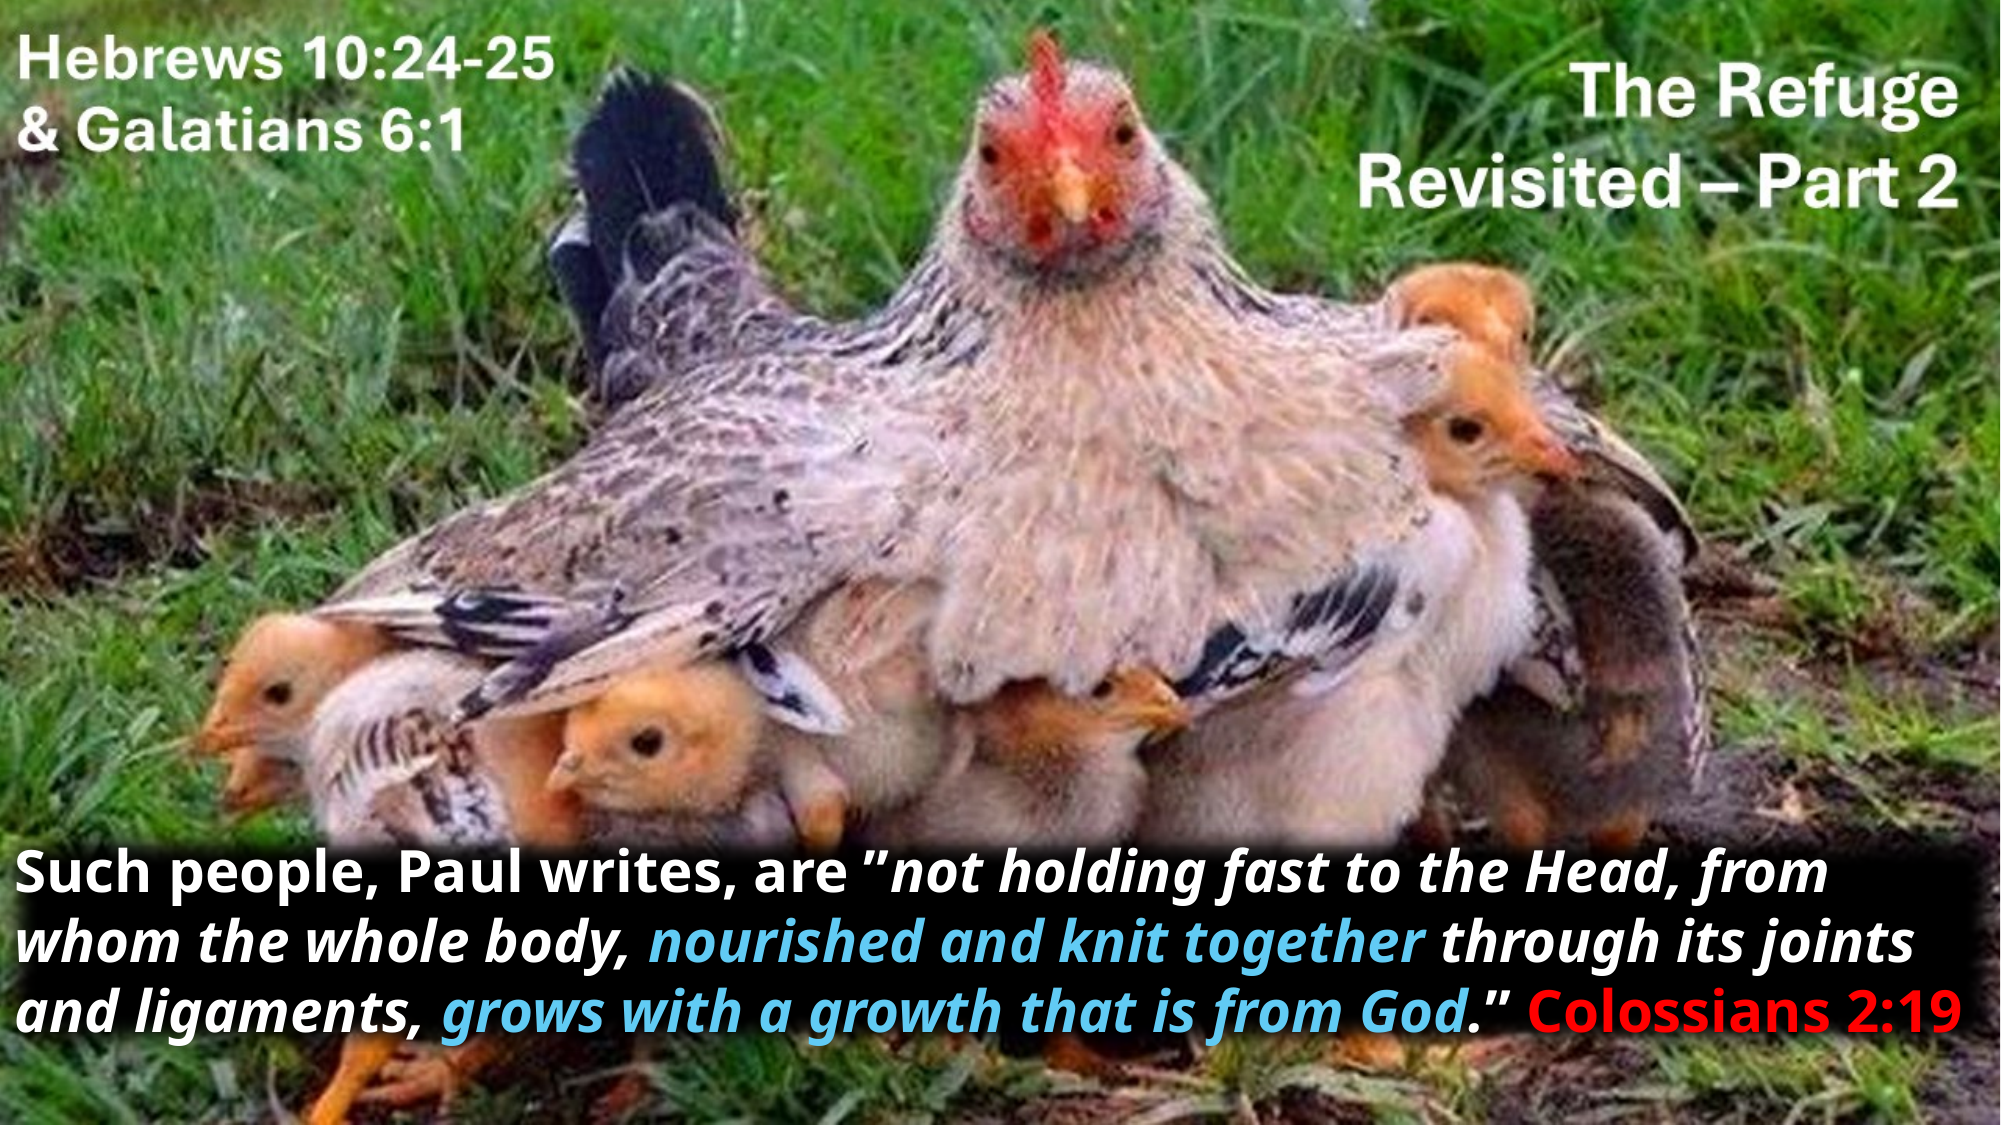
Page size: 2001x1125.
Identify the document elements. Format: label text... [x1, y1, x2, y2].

text_box Such people, Paul writes, are ”not holding fast to the Head, from whom the whole body, nourished and knit together through its joints and ligaments, grows with a growth that is from God.” Colossians 2:19 [37, 865, 1968, 1019]
picture [0, 0, 2001, 1125]
